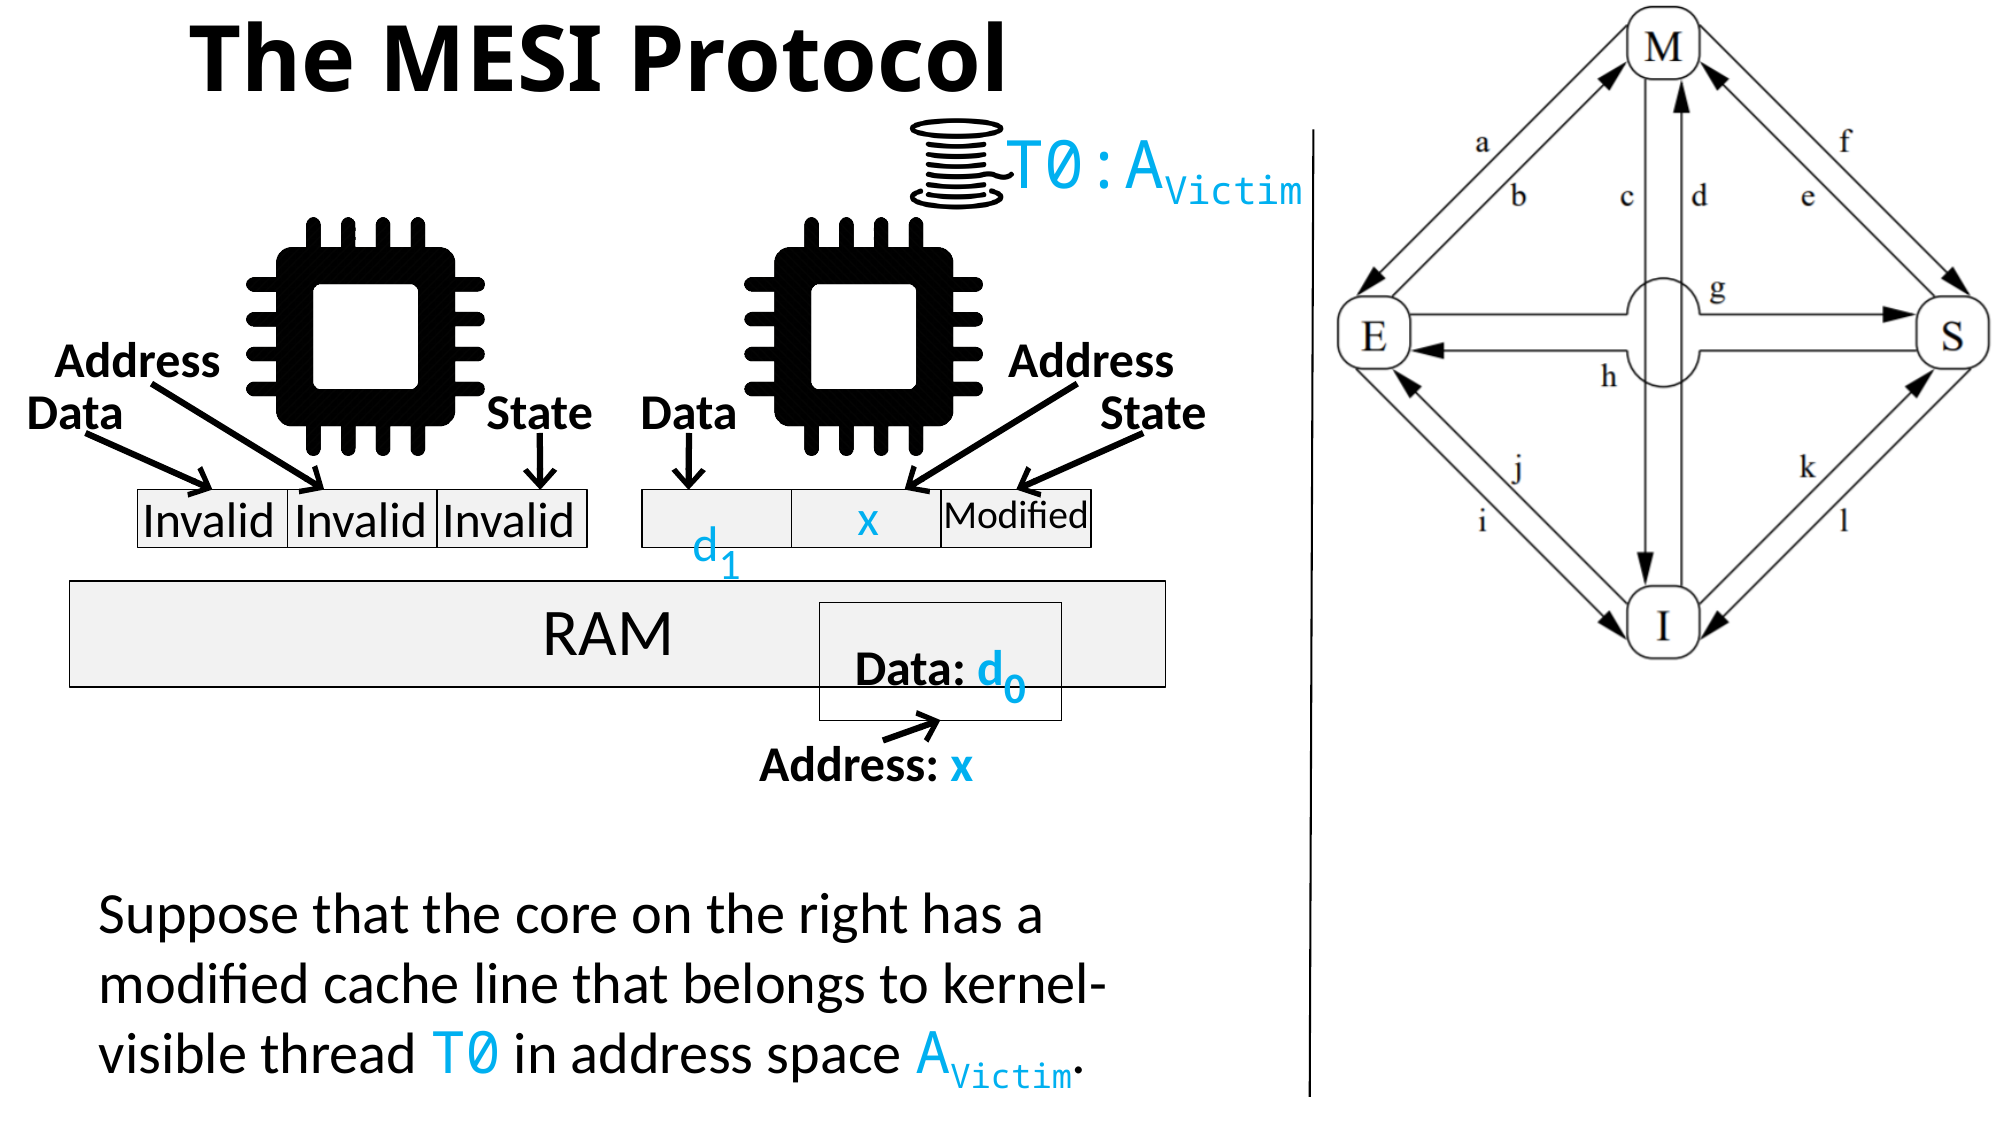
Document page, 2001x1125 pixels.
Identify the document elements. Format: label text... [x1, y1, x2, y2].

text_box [1309, 224, 1314, 1097]
text_box RAM [69, 581, 1166, 687]
picture [246, 217, 485, 319]
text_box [901, 103, 1335, 224]
title The MESI Protocol [117, 0, 1082, 131]
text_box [705, 602, 1062, 800]
text_box Suppose that the core on the right has a modified cache line that belongs to kernel-visible thread T0 in address space AVictim. [84, 868, 1248, 1103]
picture [744, 217, 983, 319]
picture [1313, 0, 2000, 696]
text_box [0, 319, 1229, 557]
